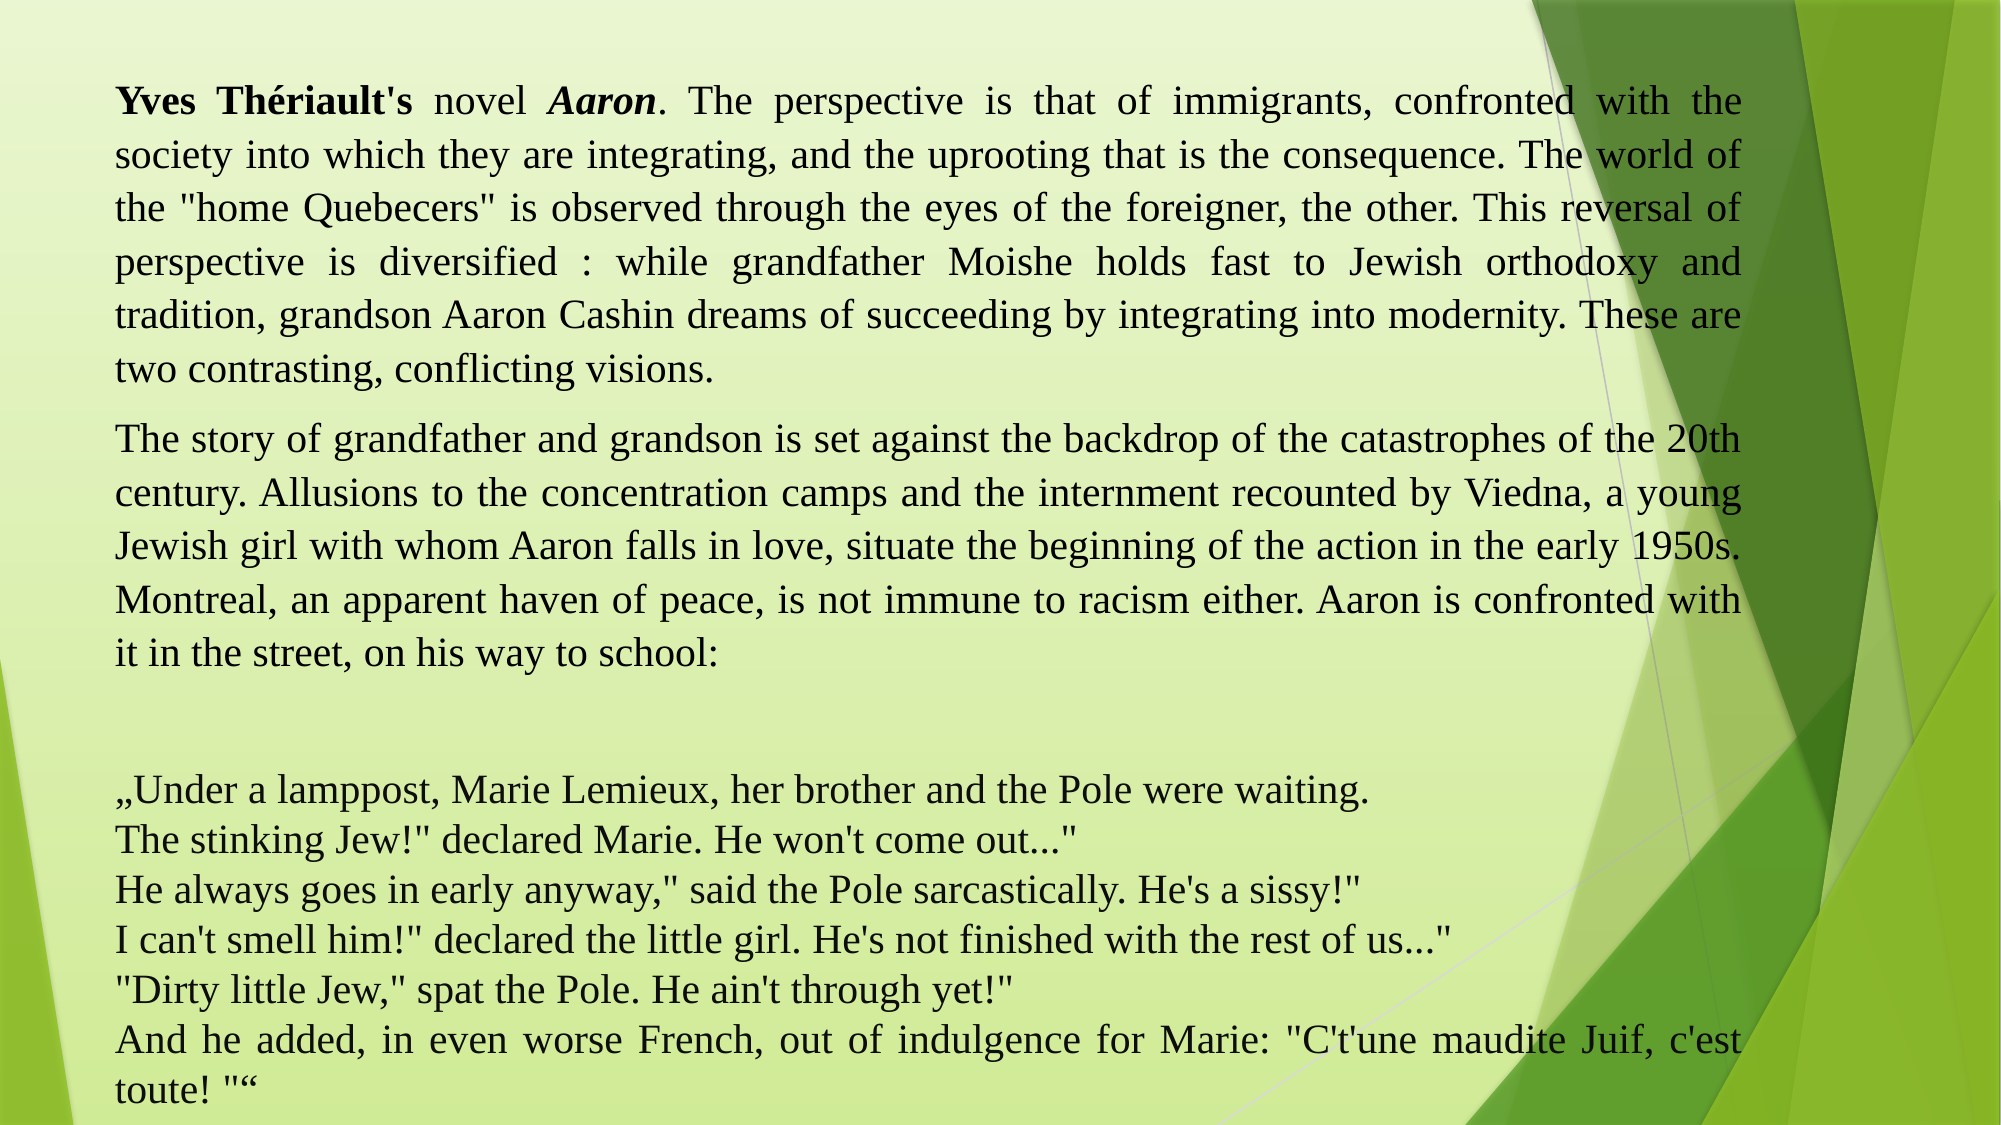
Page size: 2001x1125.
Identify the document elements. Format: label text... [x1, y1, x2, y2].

text_box Yves Thériault's novel Aaron. The perspective is that of immigrants, confronted with the society into which they are integrating, and the uprooting that is the consequence. The world of the "home Quebecers" is observed through the eyes of the foreigner, the other. This reversal of perspective is diversified : while grandfather Moishe holds fast to Jewish orthodoxy and tradition, grandson Aaron Cashin dreams of succeeding by integrating into modernity. These are two contrasting, conflicting visions. The story of grandfather and grandson is set against the backdrop of the catastrophes of the 20th century. Allusions to the concentration camps and the internment recounted by Viedna, a young Jewish girl with whom Aaron falls in love, situate the beginning of the action in the early 1950s. Montreal, an apparent haven of peace, is not immune to racism either. Aaron is confronted with it in the street, on his way to school: „Under a lamppost, Marie Lemieux, her brother and the Pole were waiting. The stinking Jew!" declared Marie. He won't come out..." He always goes in early anyway," said the Pole sarcastically. He's a sissy!" I can't smell him!" declared the little girl. He's not finished with the rest of us..." "Dirty little Jew," spat the Pole. He ain't through yet!" And he added, in even worse French, out of indulgence for Marie: "C't'une maudite Juif, c'est toute! "“ [99, 62, 1759, 1125]
